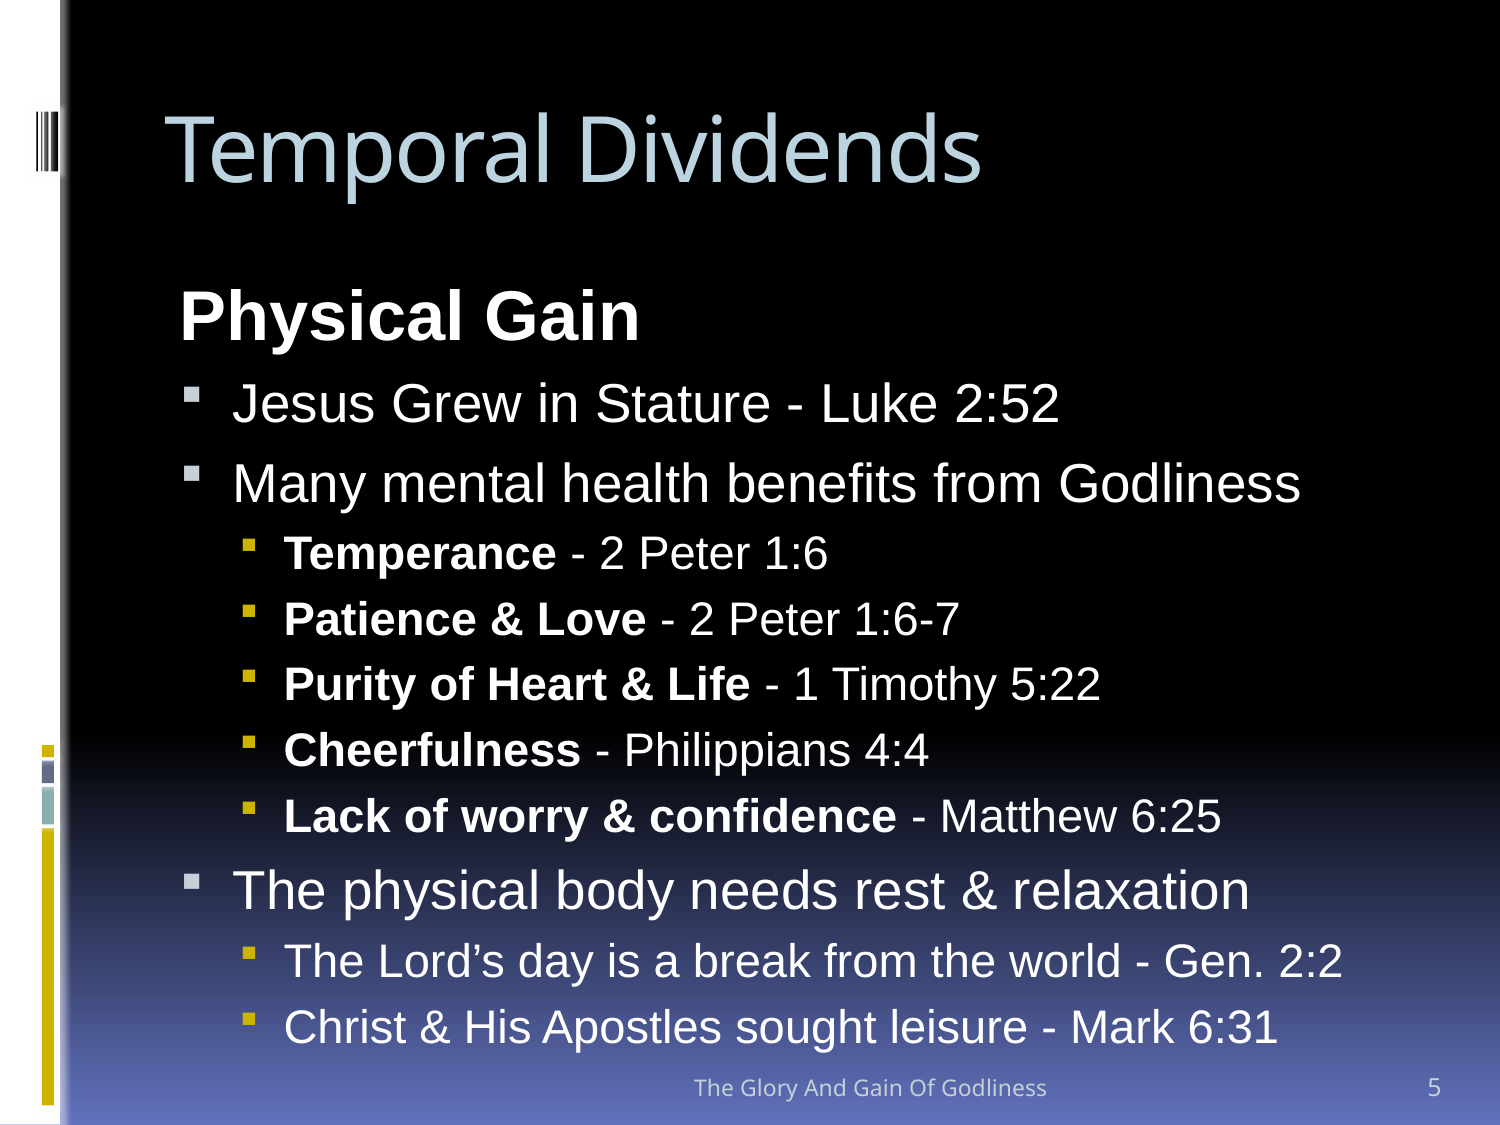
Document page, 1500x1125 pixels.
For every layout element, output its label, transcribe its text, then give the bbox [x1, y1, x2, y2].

list Physical Gain Jesus Grew in Stature - Luke 2:52 Many mental health benefits from Godliness Temperance - 2 Peter 1:6 Patience & Love - 2 Peter 1:6-7 Purity of Heart & Life - 1 Timothy 5:22 Cheerfulness - Philippians 4:4 Lack of worry & confidence - Matthew 6:25 The physical body needs rest & relaxation The Lord’s day is a break from the world - Gen. 2:2 Christ & His Apostles sought leisure - Mark 6:31 [154, 262, 1500, 1063]
slide_number 5 [1412, 1052, 1488, 1113]
title Temporal Dividends [150, 83, 1425, 234]
footer The Glory And Gain Of Godliness [150, 1052, 1063, 1113]
